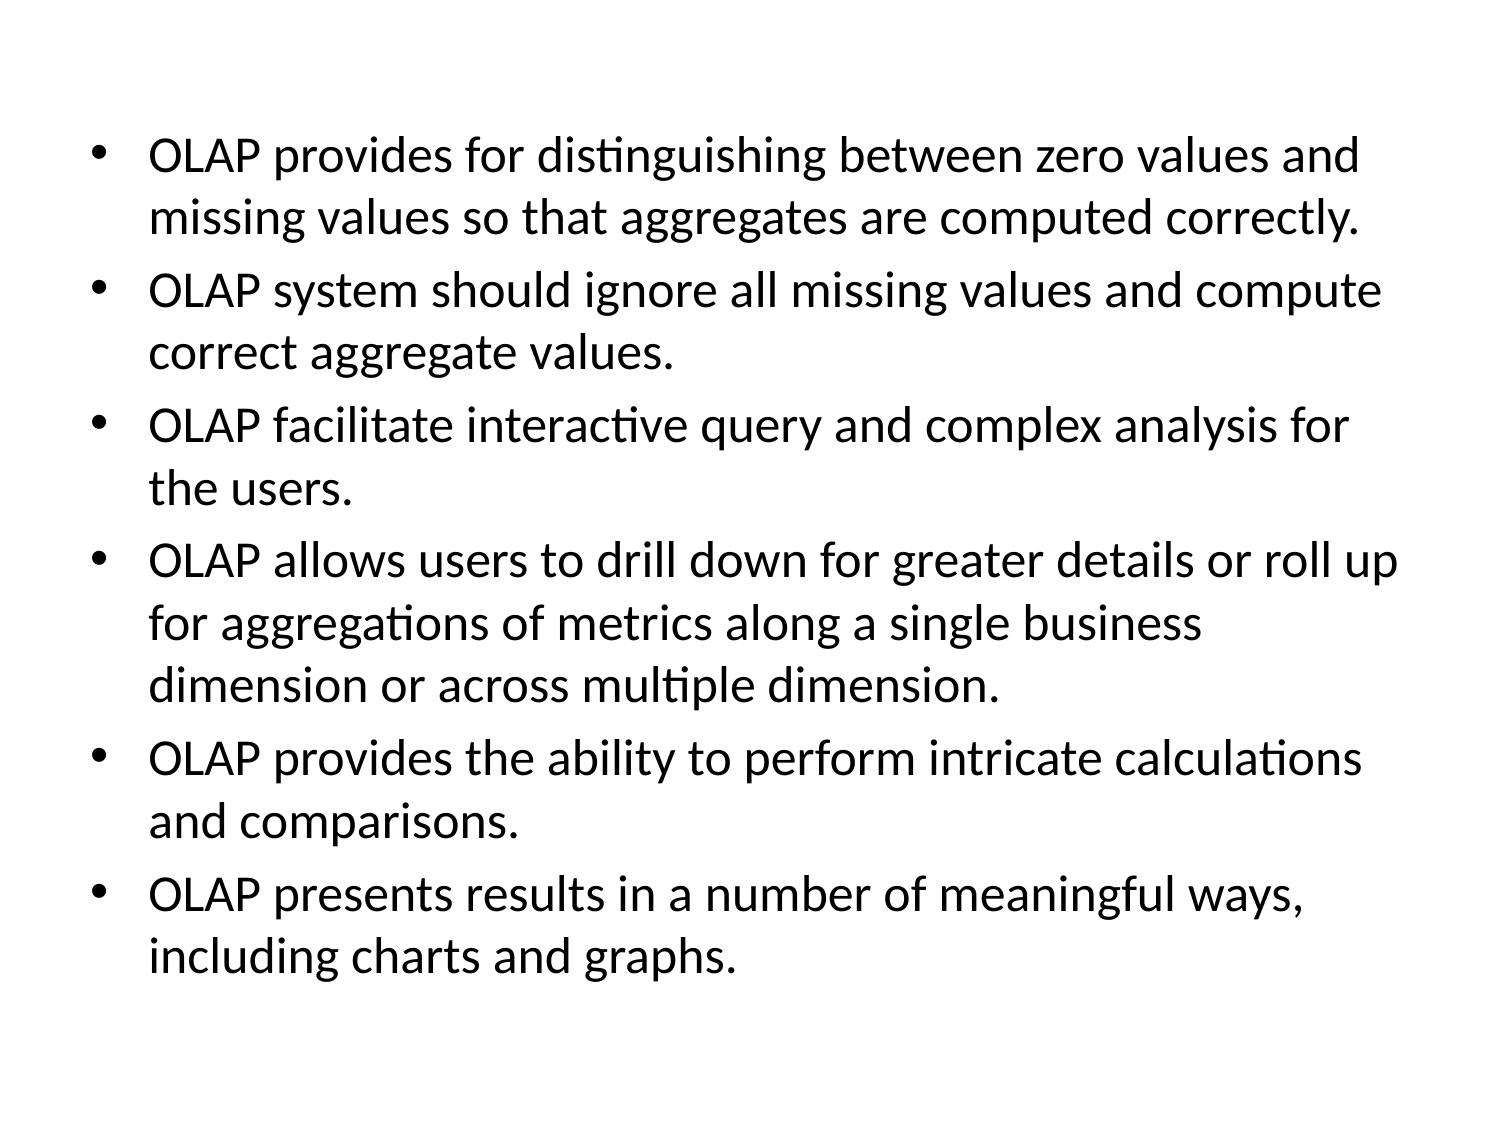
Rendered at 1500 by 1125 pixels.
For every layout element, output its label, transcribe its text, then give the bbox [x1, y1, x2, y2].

list OLAP provides for distinguishing between zero values and missing values so that aggregates are computed correctly. OLAP system should ignore all missing values and compute correct aggregate values. OLAP facilitate interactive query and complex analysis for the users. OLAP allows users to drill down for greater details or roll up for aggregations of metrics along a single business dimension or across multiple dimension. OLAP provides the ability to perform intricate calculations and comparisons. OLAP presents results in a number of meaningful ways, including charts and graphs. [75, 112, 1425, 1005]
